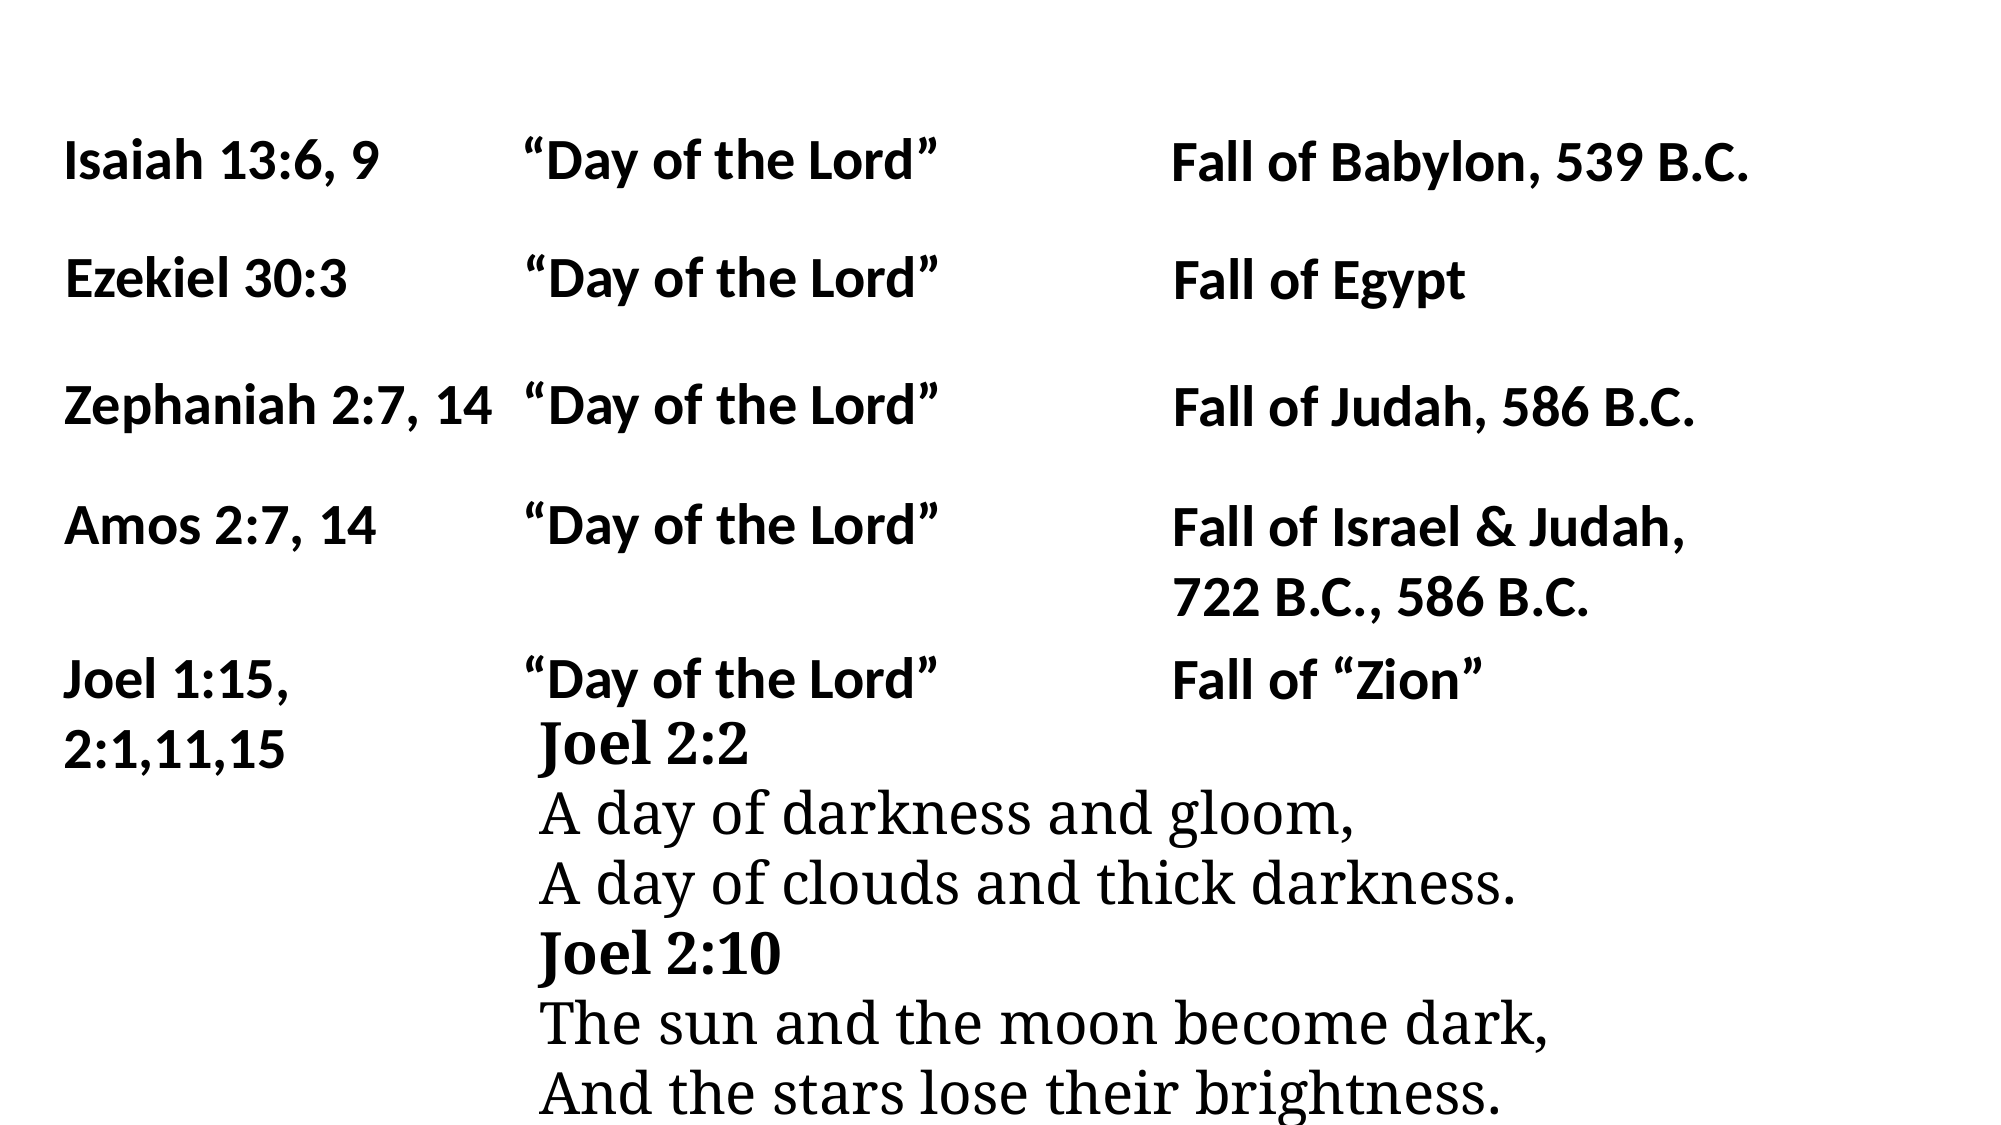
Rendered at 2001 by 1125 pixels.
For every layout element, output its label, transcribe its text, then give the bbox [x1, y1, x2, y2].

text_box Joel 2:2 A day of darkness and gloom, A day of clouds and thick darkness. Joel 2:10 The sun and the moon become dark, And the stars lose their brightness. [524, 699, 1646, 1125]
text_box Fall of Israel & Judah, 722 B.C., 586 B.C. [1158, 480, 1775, 634]
text_box “Day of the Lord” [508, 232, 1012, 317]
text_box Fall of Babylon, 539 B.C. [1157, 115, 1775, 201]
text_box Ezekiel 30:3 [50, 232, 429, 317]
text_box “Day of the Lord” [508, 358, 1011, 444]
text_box Amos 2:7, 14 [49, 478, 507, 564]
text_box “Day of the Lord” [507, 632, 1011, 718]
text_box Joel 1:15, 2:1,11,15 [49, 632, 524, 788]
text_box Fall of Judah, 586 B.C. [1158, 360, 1776, 445]
text_box Fall of “Zion” [1157, 634, 1775, 719]
text_box “Day of the Lord” [507, 478, 1011, 564]
text_box “Day of the Lord” [506, 114, 1010, 199]
text_box Isaiah 13:6, 9 [48, 114, 427, 199]
text_box Fall of Egypt [1158, 233, 1777, 319]
text_box Zephaniah 2:7, 14 [49, 358, 508, 444]
